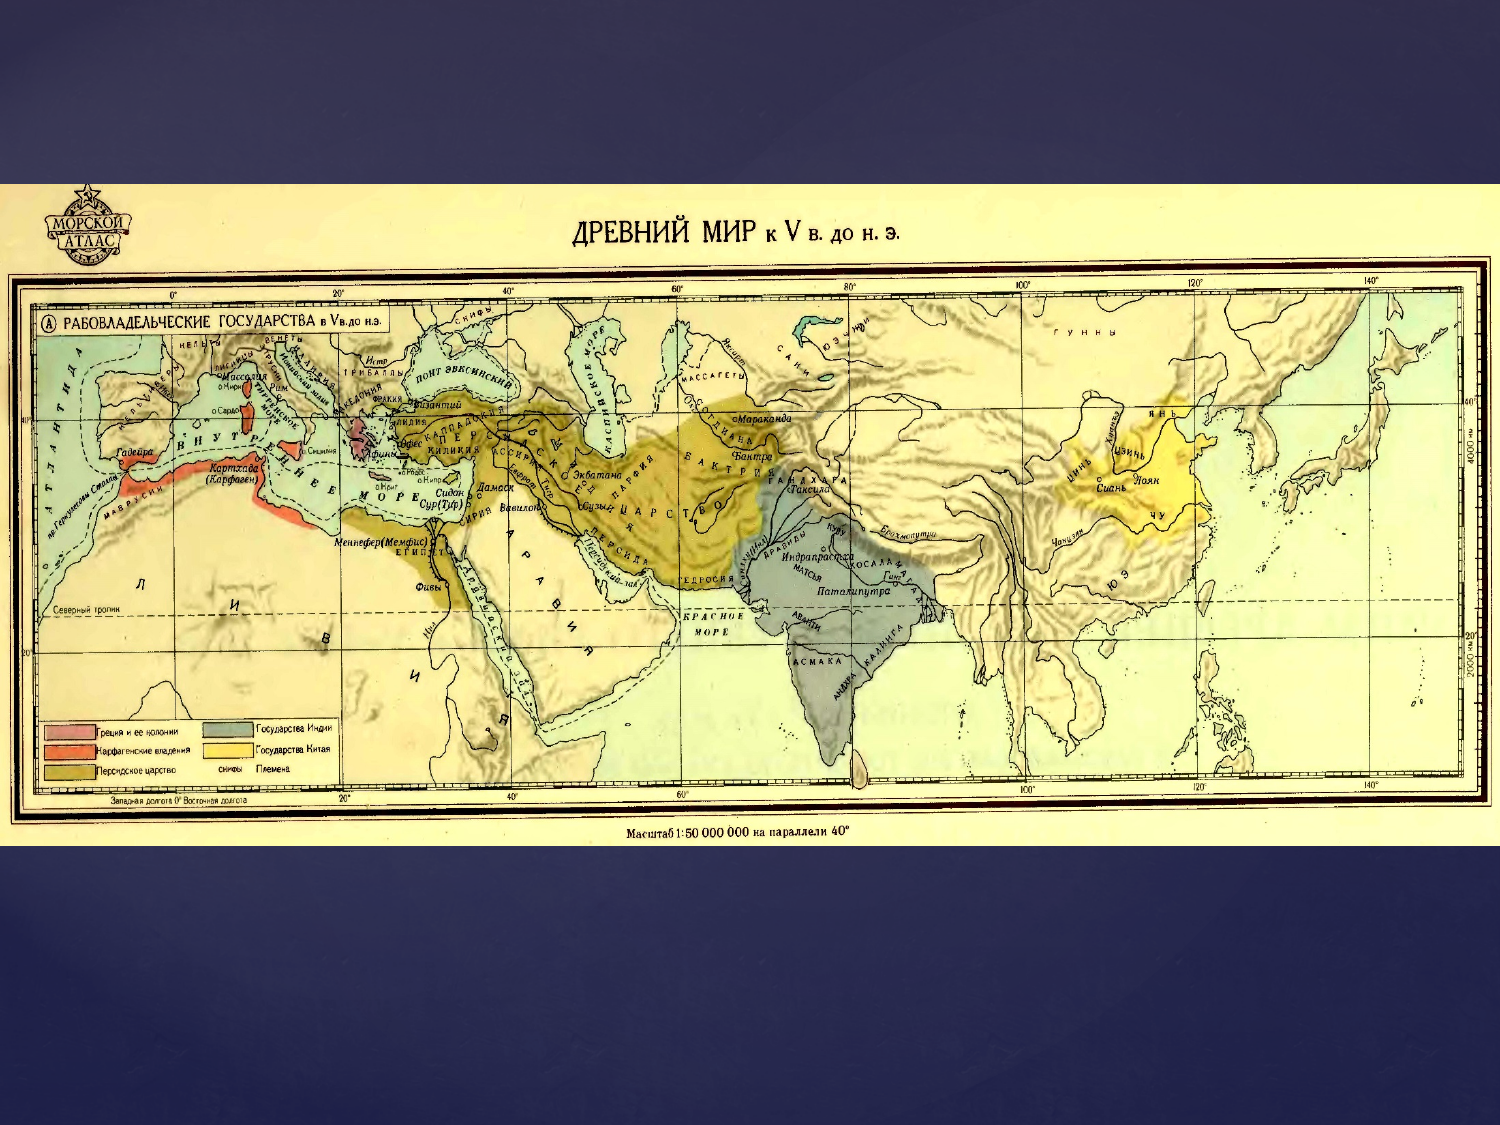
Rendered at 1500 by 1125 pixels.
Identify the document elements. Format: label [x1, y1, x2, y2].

picture [0, 183, 1500, 847]
